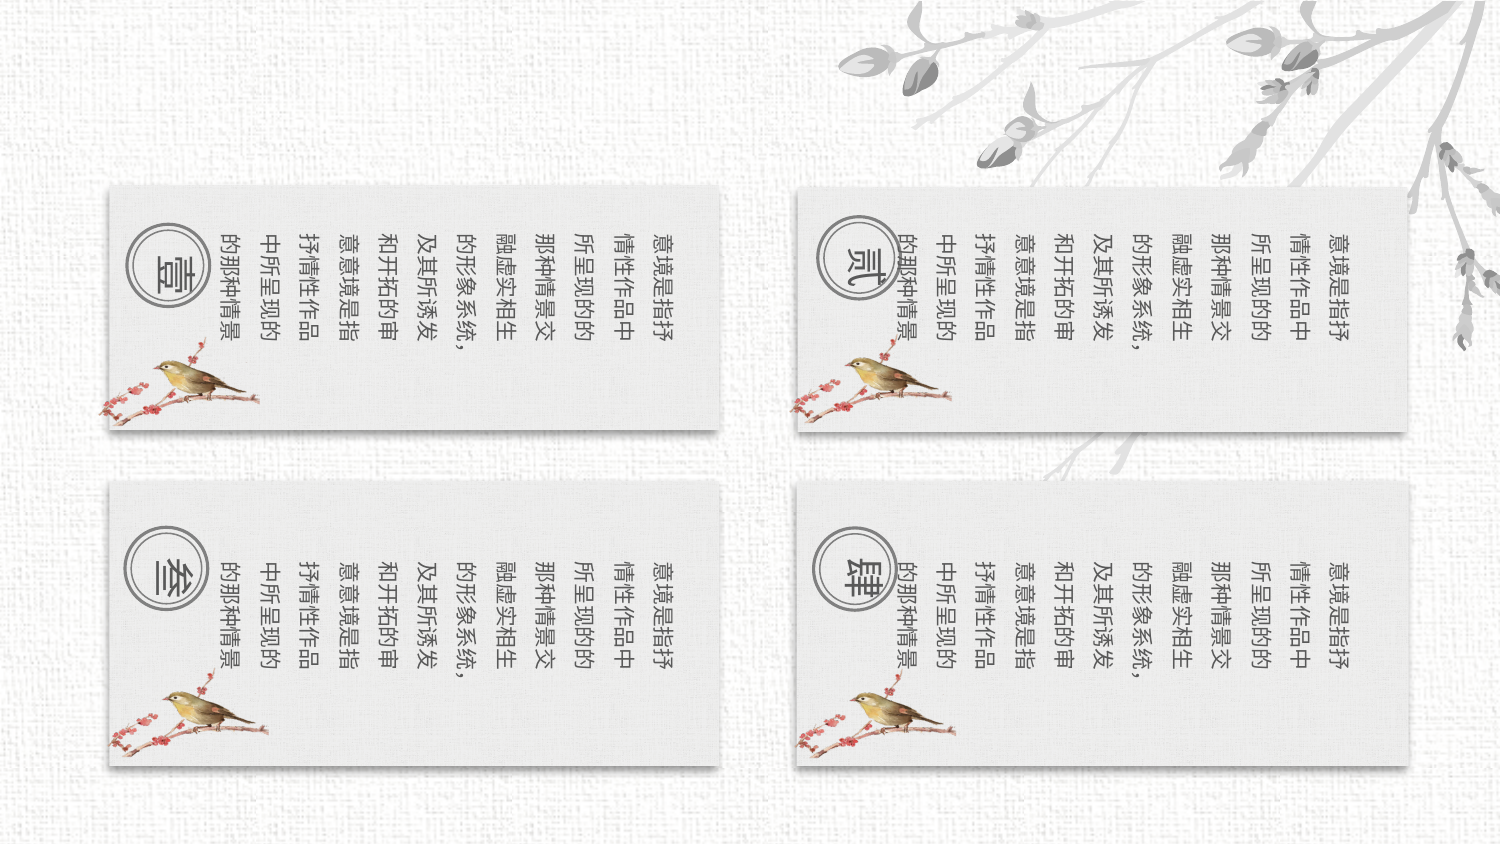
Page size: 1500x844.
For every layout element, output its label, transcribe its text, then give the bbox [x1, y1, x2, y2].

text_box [124, 527, 208, 610]
picture [768, 0, 1422, 585]
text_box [126, 224, 210, 307]
text_box [108, 480, 720, 767]
text_box [108, 185, 720, 431]
text_box [796, 480, 946, 653]
picture [773, 653, 957, 767]
text_box 意境是指抒情性作品中所呈现的的那种情景交融虚实相生的形象系统，及其所诱发和开拓的审意意境是指抒情性作品中所呈现的的那种情景 [270, 218, 698, 371]
text_box [797, 186, 929, 318]
picture [85, 652, 269, 767]
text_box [813, 527, 897, 611]
text_box 意境是指抒情性作品中所呈现的的那种情景交融虚实相生的形象系统，及其所诱发和开拓的审意意境是指抒情性作品中所呈现的的那种情景 [270, 546, 698, 699]
text_box 意境是指抒情性作品中所呈现的的那种情景交融虚实相生的形象系统，及其所诱发和开拓的审意意境是指抒情性作品中所呈现的的那种情景 [946, 585, 1375, 699]
text_box [957, 585, 1410, 767]
picture [76, 321, 260, 435]
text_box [817, 216, 901, 299]
